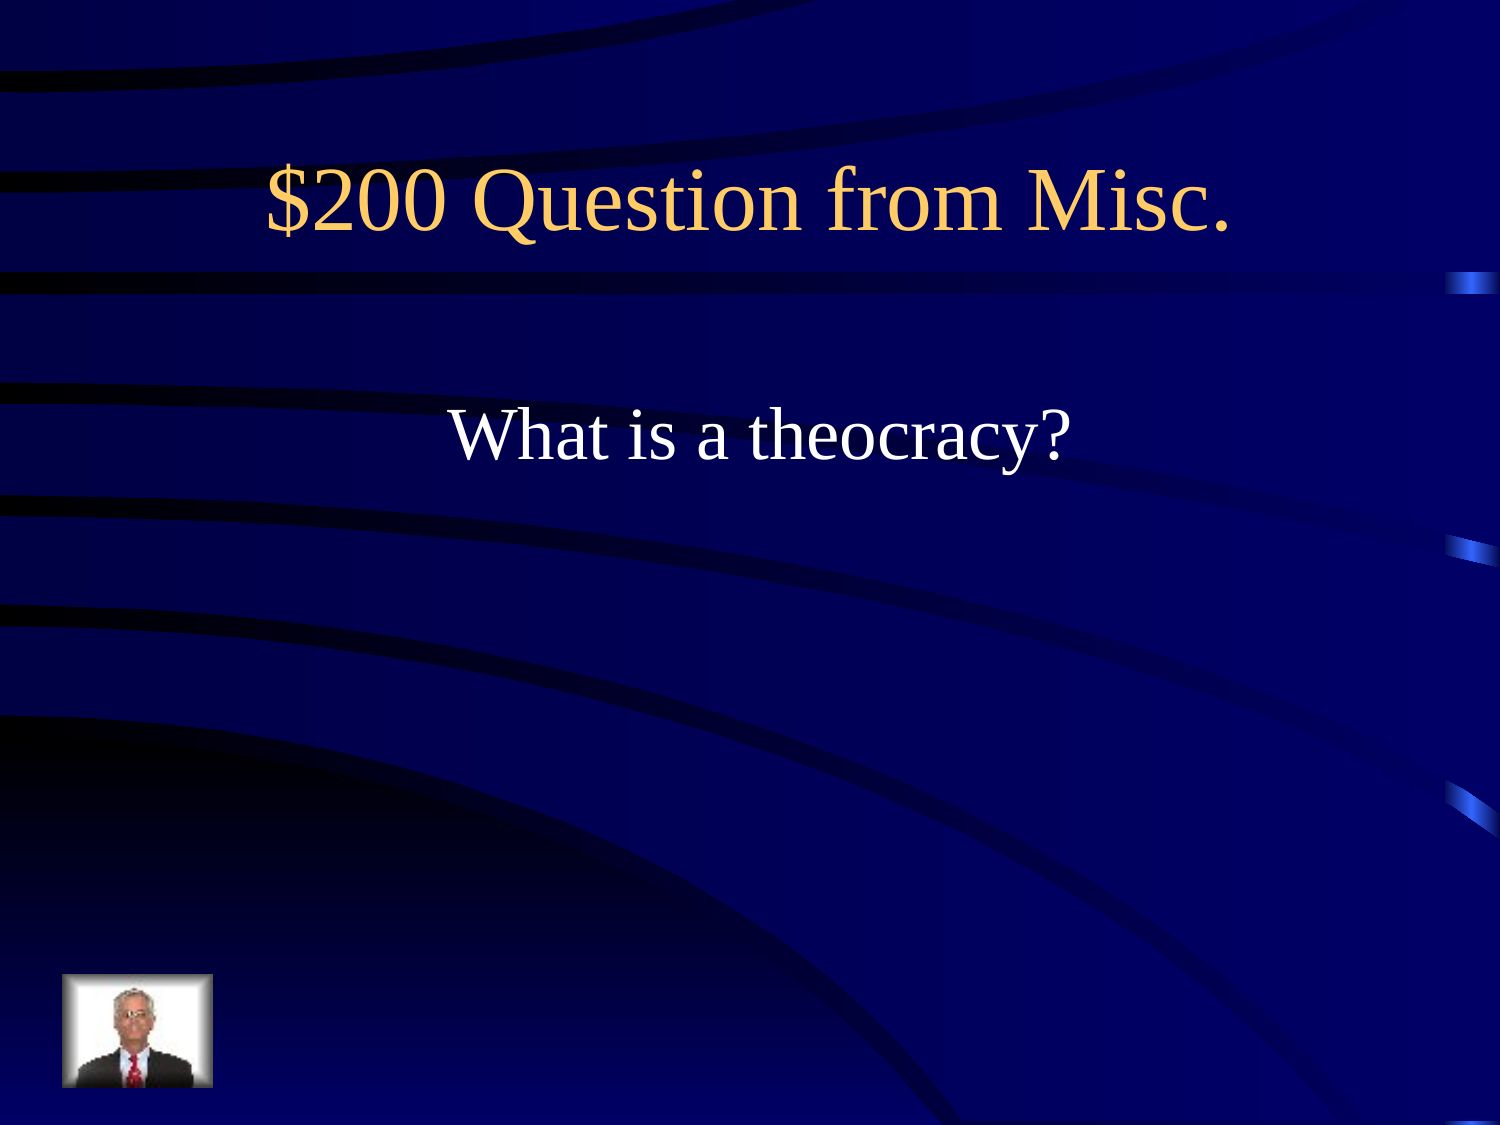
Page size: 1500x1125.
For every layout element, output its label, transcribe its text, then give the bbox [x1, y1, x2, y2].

picture [62, 974, 213, 1088]
title $200 Question from Misc. [112, 99, 1388, 288]
text_box What is a theocracy? [212, 287, 1309, 393]
